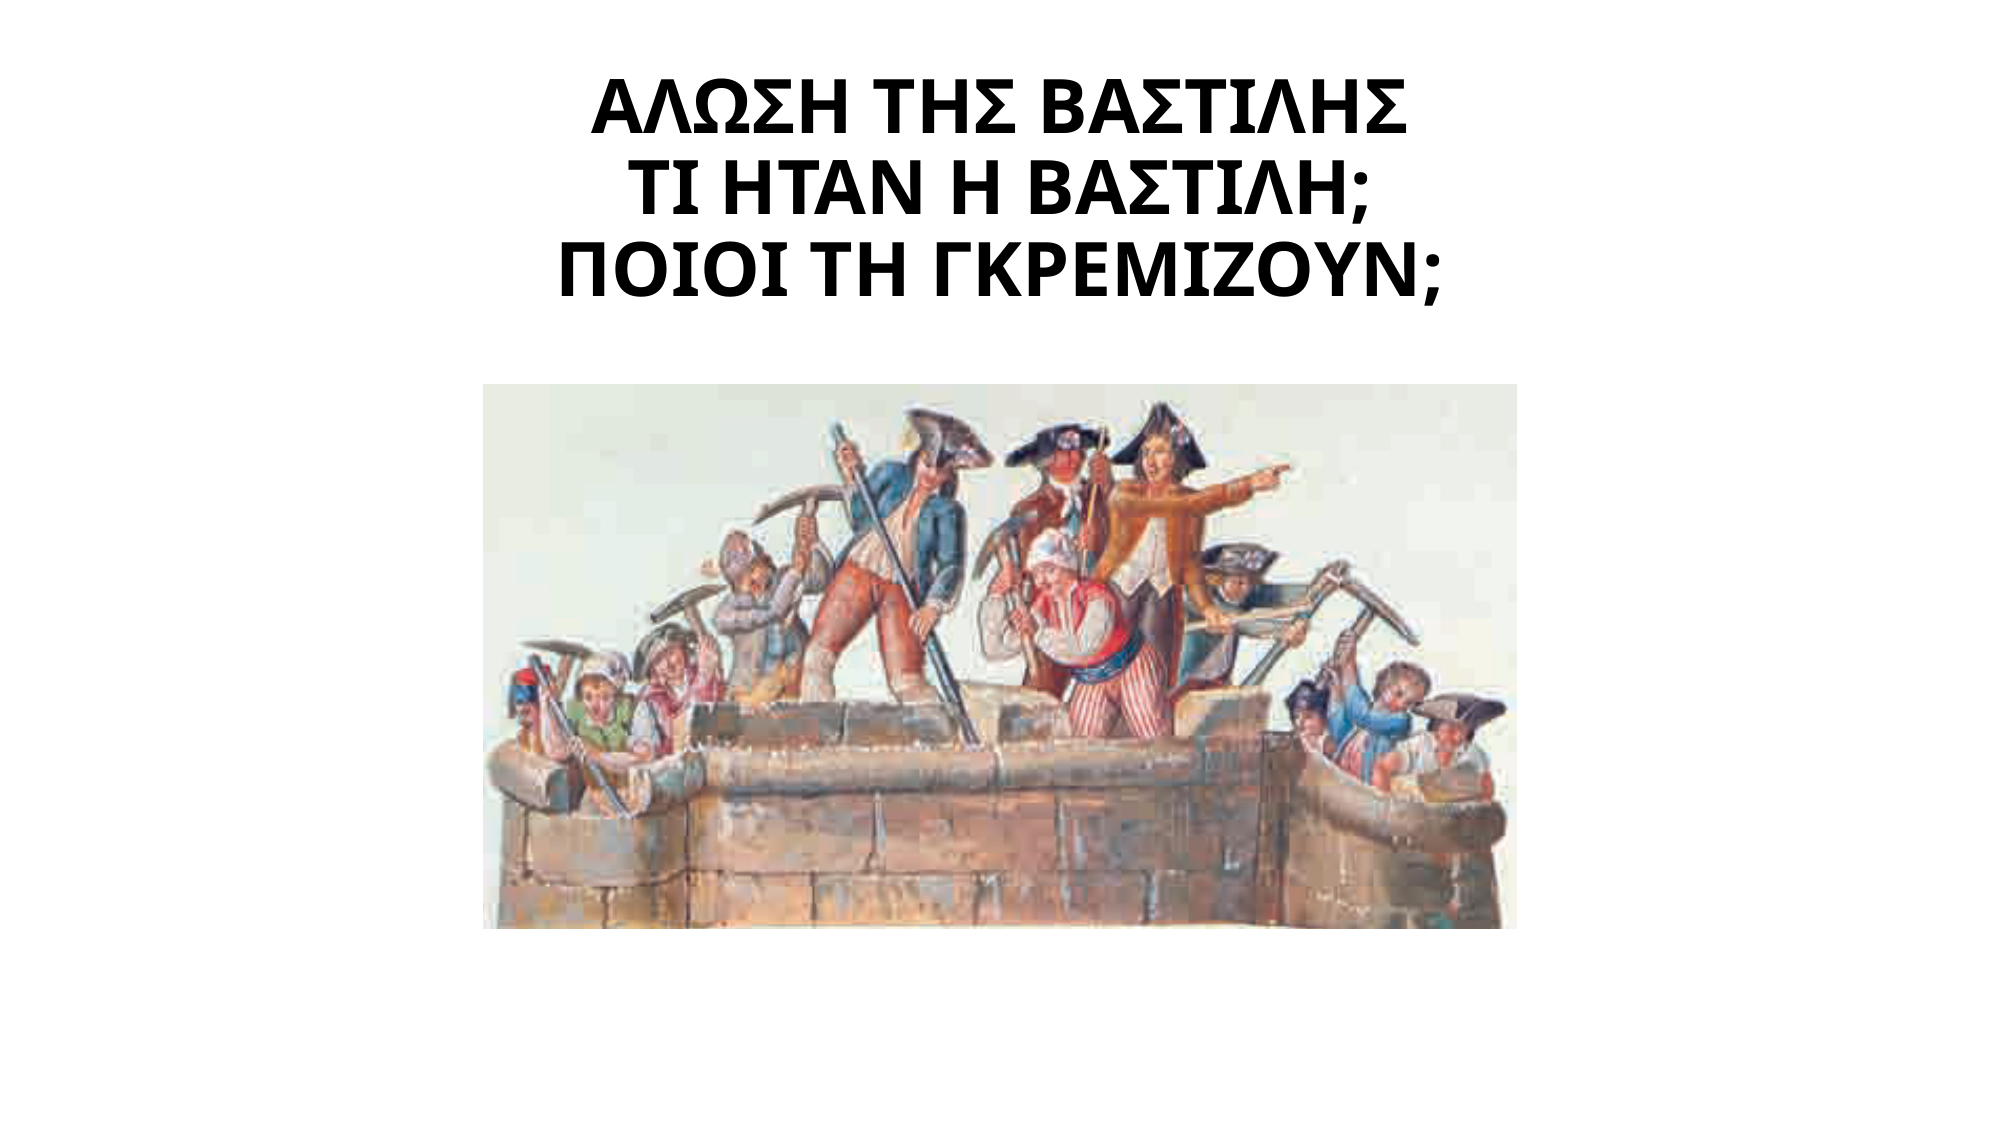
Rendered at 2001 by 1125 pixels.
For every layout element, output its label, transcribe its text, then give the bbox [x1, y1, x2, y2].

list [483, 384, 1517, 929]
title ΑΛΩΣΗ ΤΗΣ ΒΑΣΤΙΛΗΣ ΤΙ ΗΤΑΝ Η ΒΑΣΤΙΛΗ; ΠΟΙΟΙ ΤΗ ΓΚΡΕΜΙΖΟΥΝ; [137, 59, 1863, 322]
